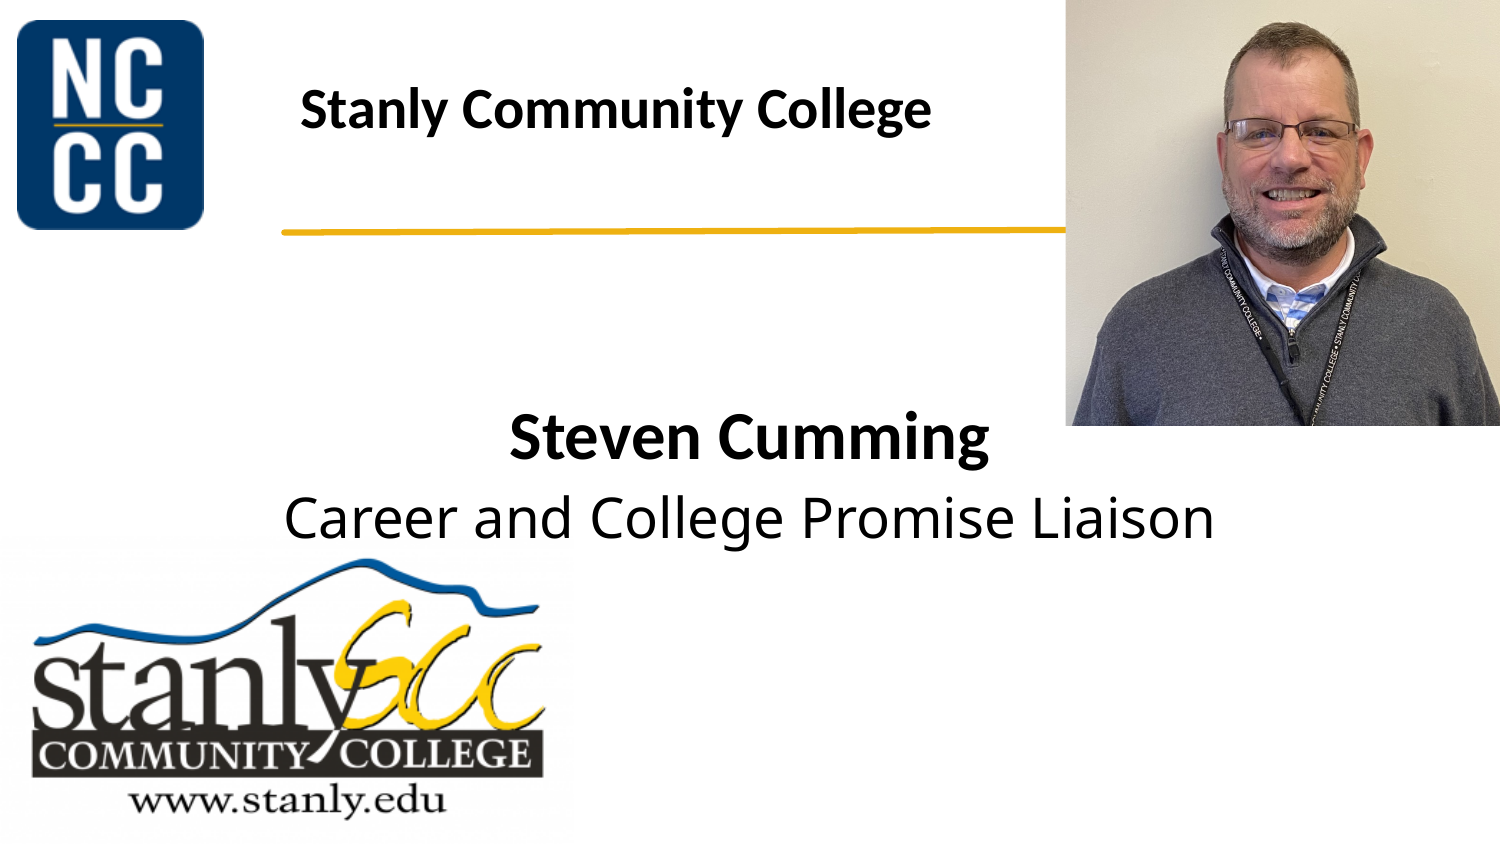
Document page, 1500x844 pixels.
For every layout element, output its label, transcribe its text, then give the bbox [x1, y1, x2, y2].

subtitle Career and College Promise Liaison [148, 482, 1352, 618]
picture [1065, 0, 1500, 426]
text_box Stanly Community College [285, 62, 1065, 218]
picture [0, 536, 574, 844]
title Steven Cumming [298, 306, 1202, 482]
picture [17, 20, 204, 230]
